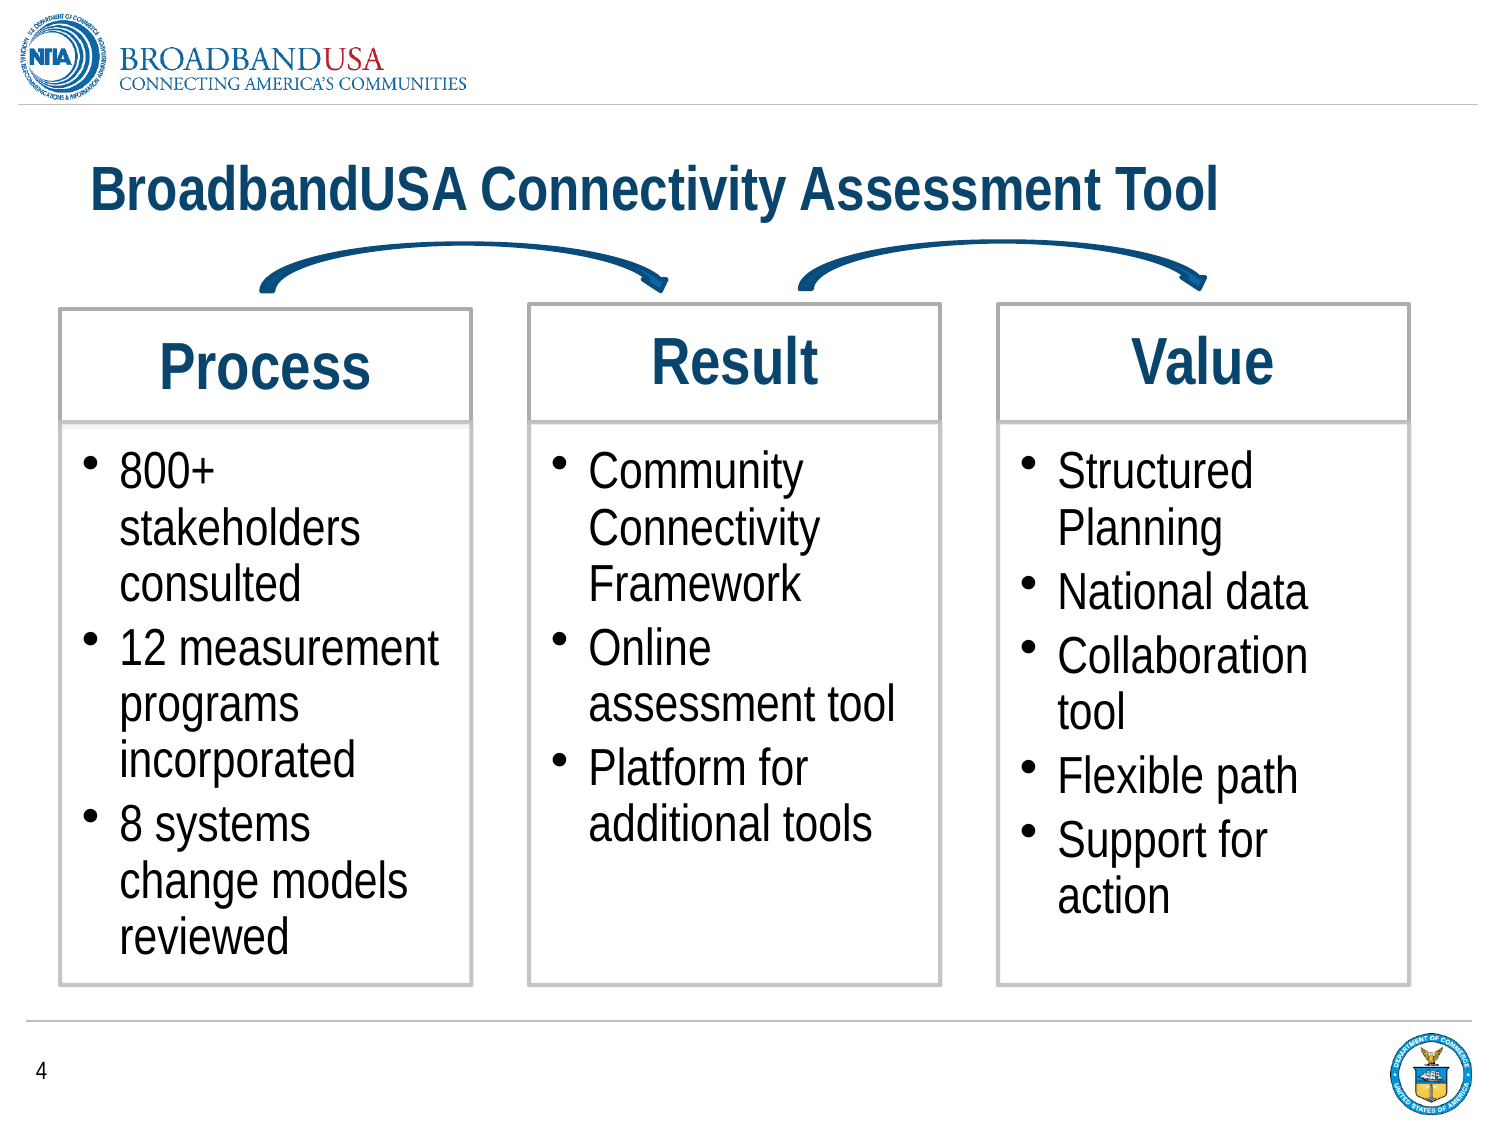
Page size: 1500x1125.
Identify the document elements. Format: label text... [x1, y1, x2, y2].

picture [1438, 1033, 1472, 1063]
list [59, 284, 1410, 1006]
text_box [569, 254, 669, 282]
text_box [799, 254, 886, 282]
text_box [262, 254, 359, 282]
picture [1453, 1094, 1461, 1105]
picture [1390, 1081, 1420, 1115]
picture [1443, 1086, 1472, 1115]
picture [1400, 1043, 1463, 1106]
title BroadbandUSA Connectivity Assessment Tool [75, 116, 1425, 254]
picture [1390, 1033, 1425, 1068]
picture [8, 4, 479, 108]
picture [1447, 1043, 1462, 1054]
picture [1410, 1038, 1423, 1046]
text_box [1119, 254, 1207, 282]
